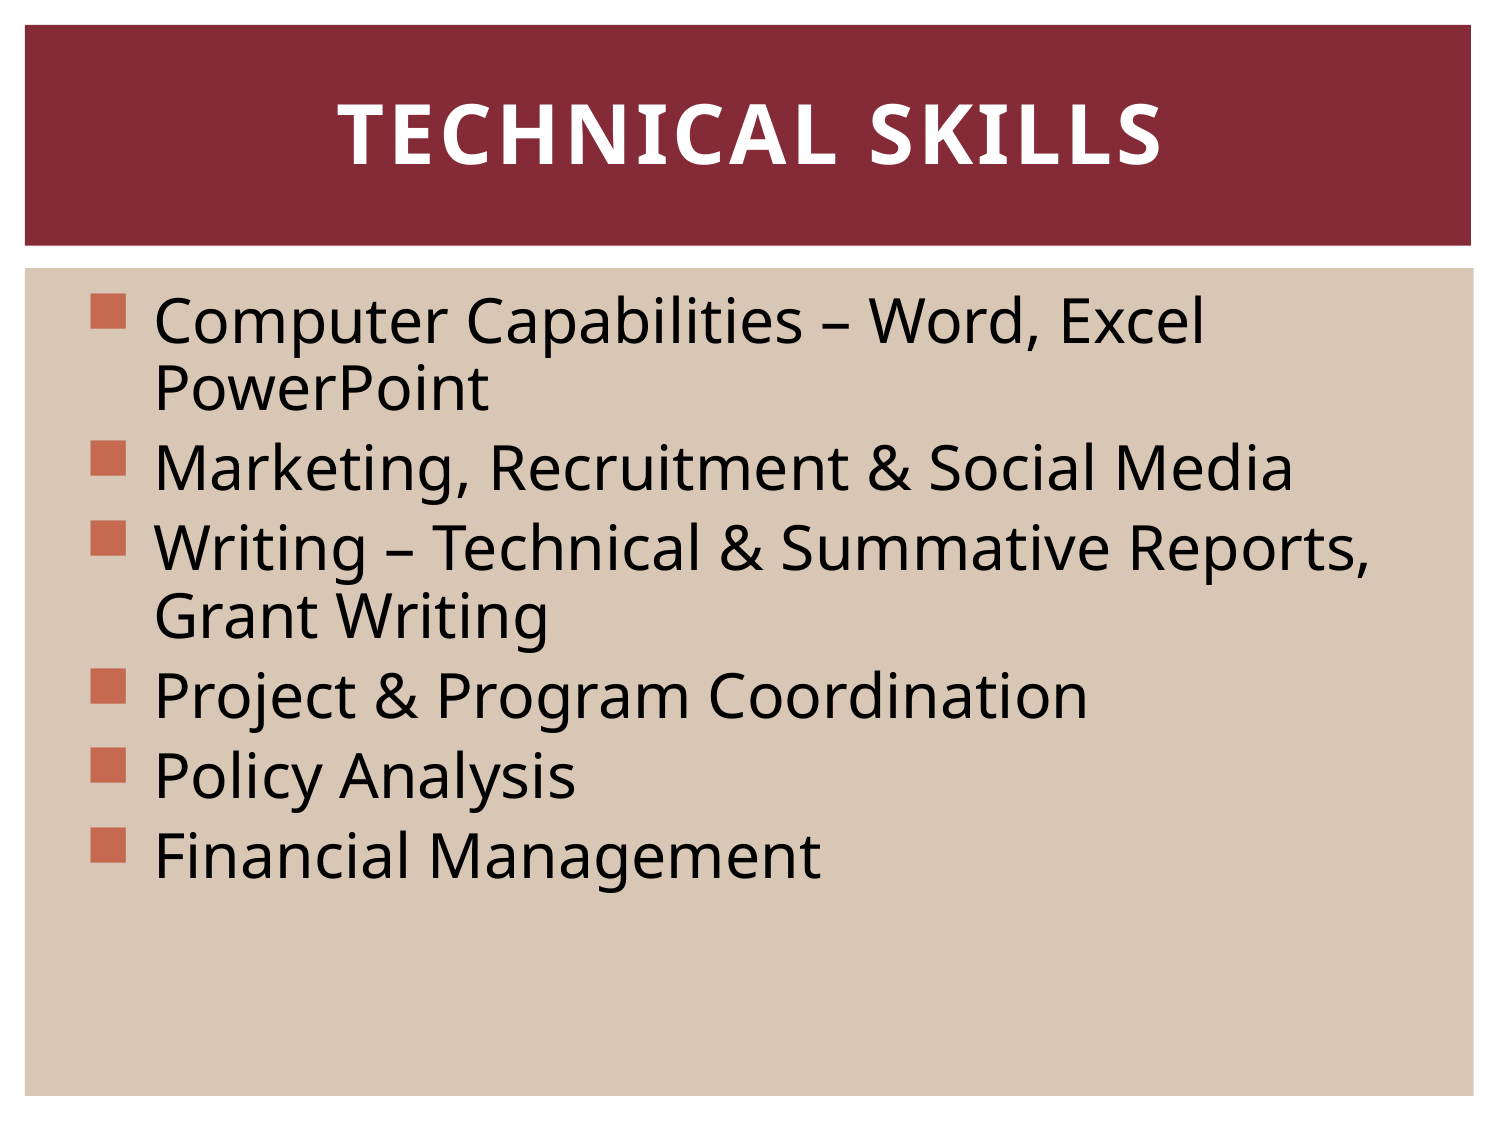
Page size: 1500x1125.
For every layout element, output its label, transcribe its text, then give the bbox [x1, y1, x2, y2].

text_box Computer Capabilities – Word, Excel PowerPoint Marketing, Recruitment & Social Media Writing – Technical & Summative Reports, Grant Writing Project & Program Coordination Policy Analysis Financial Management [62, 281, 1442, 1005]
title TECHNICAL SKILLS [50, 37, 1450, 225]
